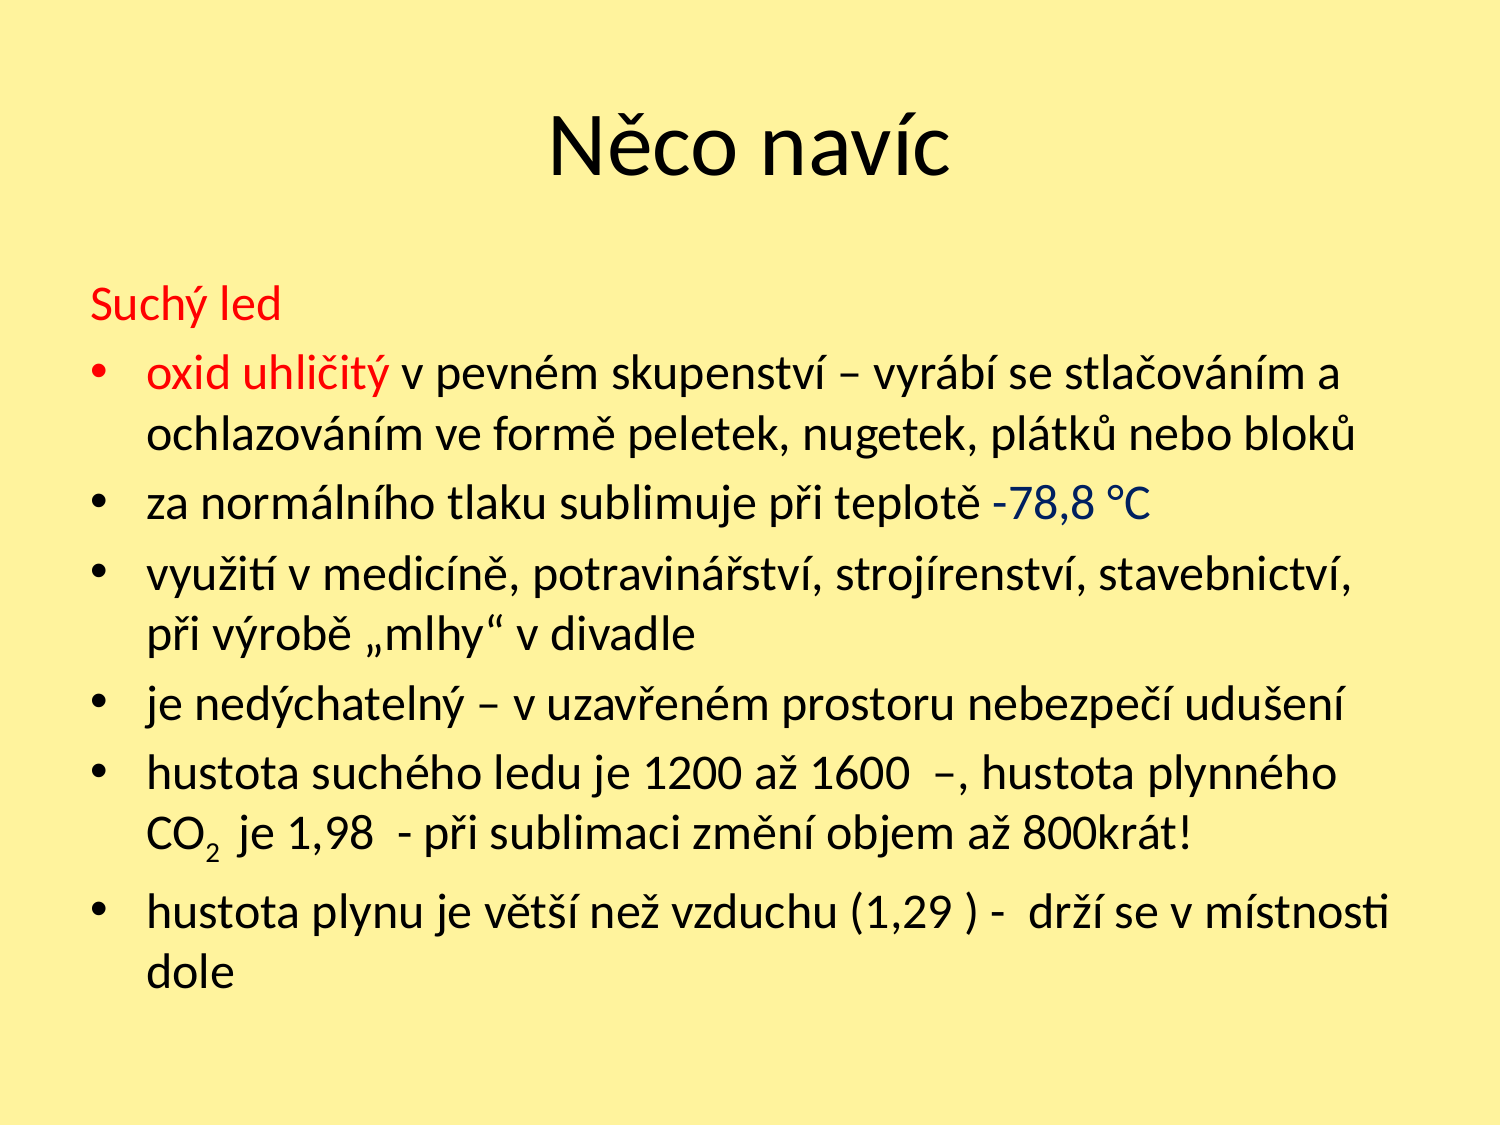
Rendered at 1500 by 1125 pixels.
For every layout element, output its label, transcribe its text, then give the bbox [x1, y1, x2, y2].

title Něco navíc [75, 45, 1425, 233]
